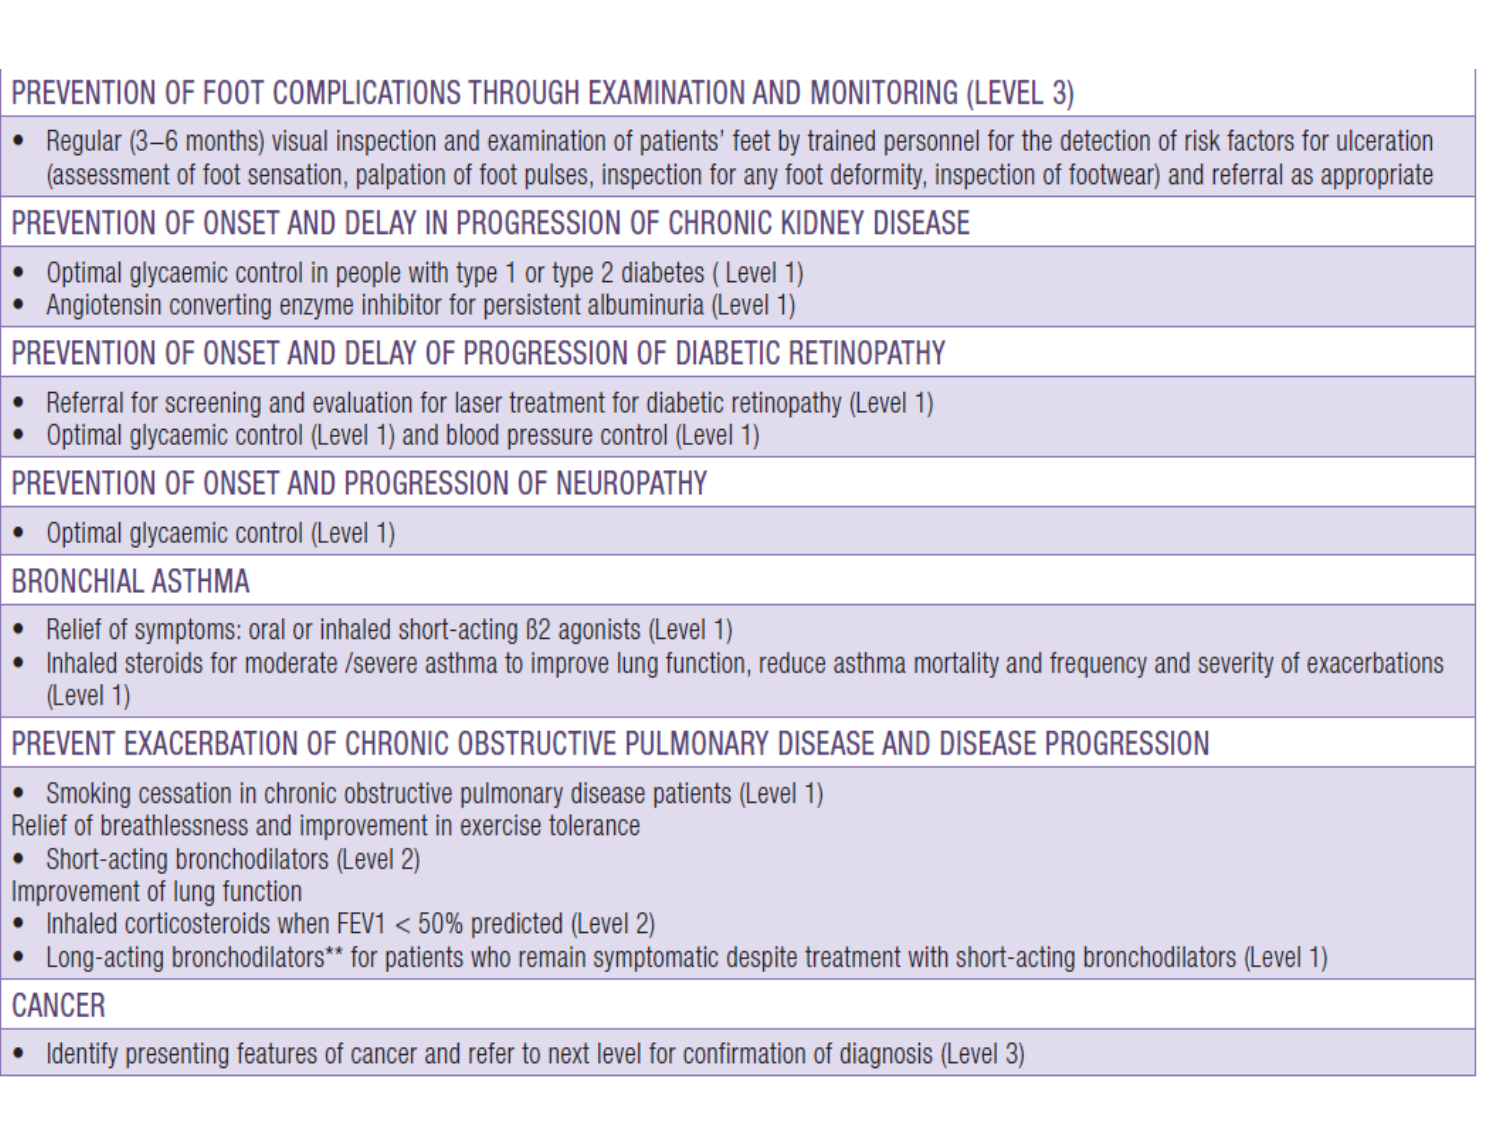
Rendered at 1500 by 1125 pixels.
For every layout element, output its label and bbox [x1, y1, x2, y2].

picture [0, 69, 1482, 1083]
